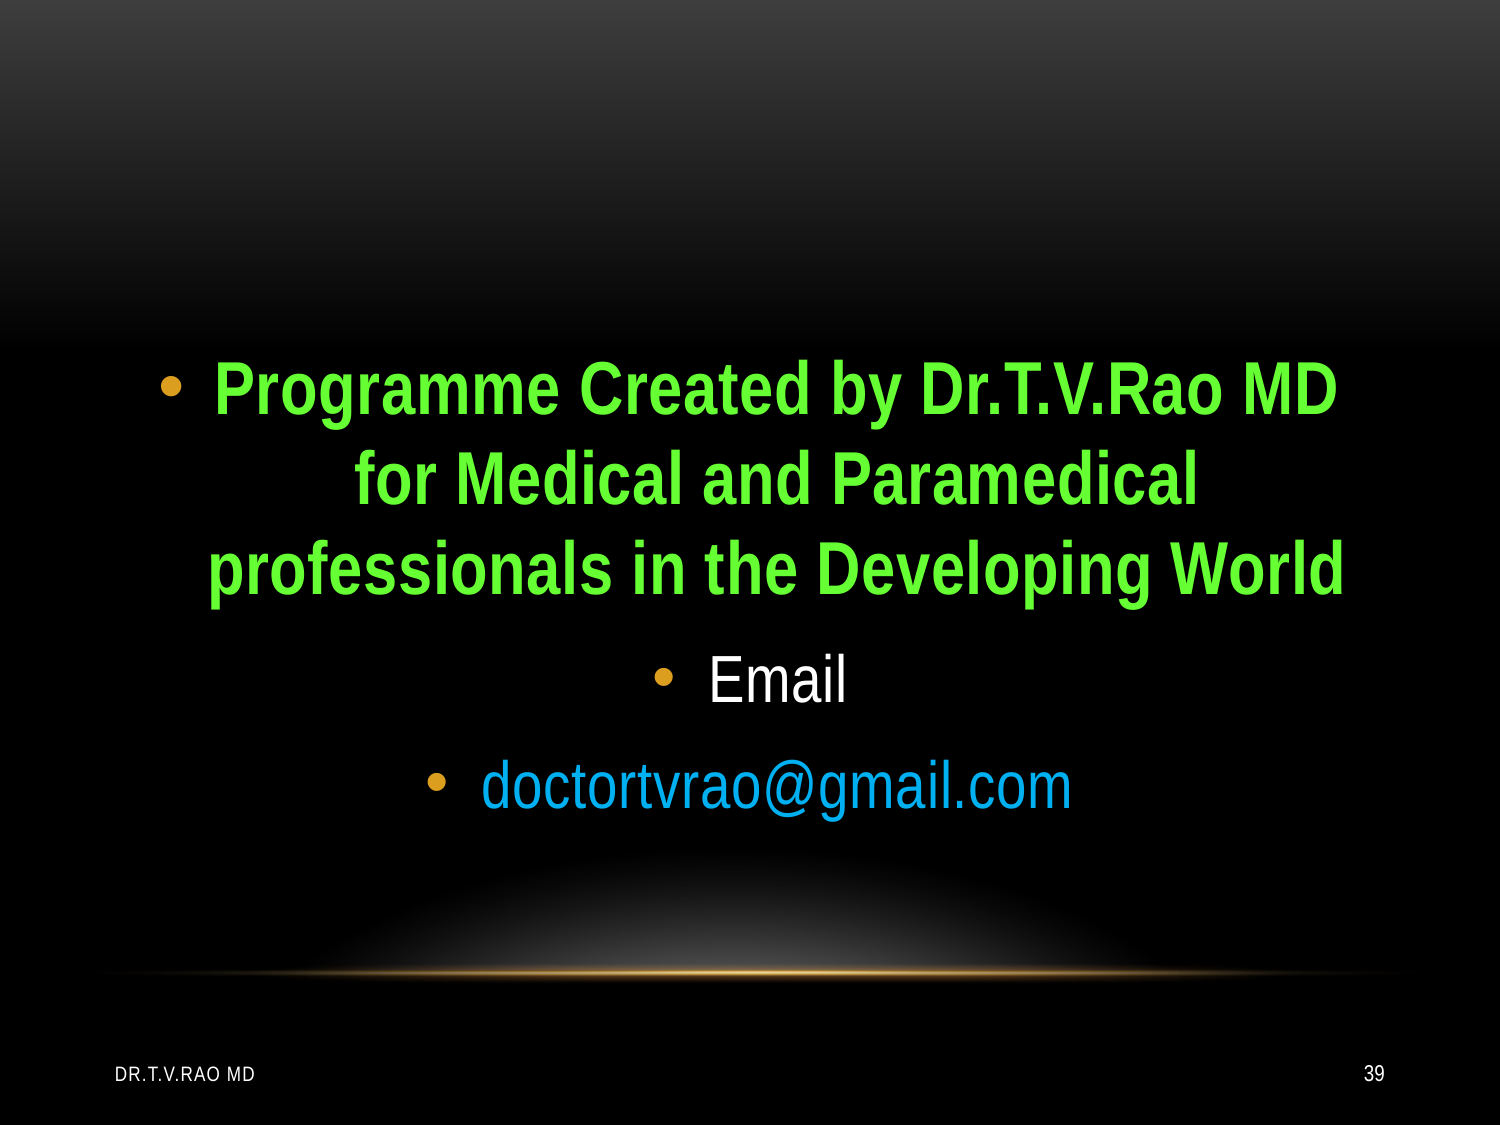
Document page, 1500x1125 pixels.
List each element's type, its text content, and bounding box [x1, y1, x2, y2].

list Programme Created by Dr.T.V.Rao MD for Medical and Paramedical professionals in the Developing World Email doctortvrao@gmail.com [99, 262, 1400, 938]
footer Dr.T.V.Rao MD [99, 1042, 575, 1103]
picture [0, 0, 1500, 1125]
slide_number 39 [1237, 1042, 1400, 1103]
